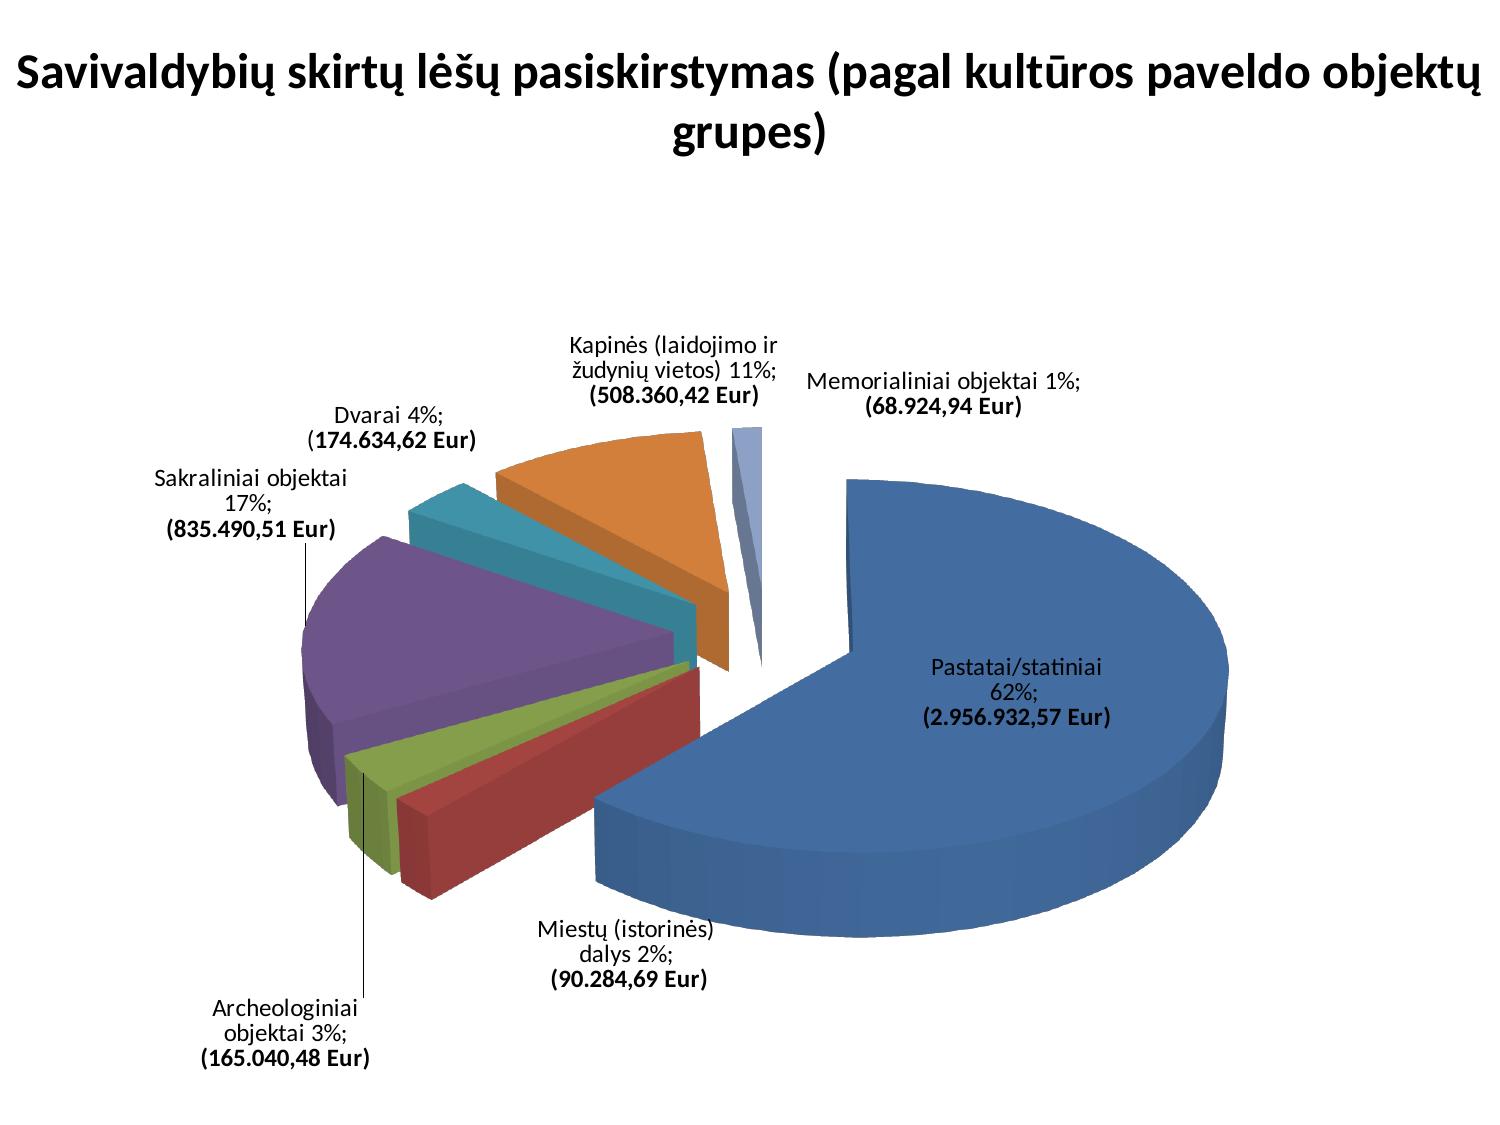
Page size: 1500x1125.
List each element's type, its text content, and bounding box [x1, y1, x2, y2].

chart [0, 113, 1500, 1125]
text_box Savivaldybių skirtų lėšų pasiskirstymas (pagal kultūros paveldo objektų grupes) [0, 30, 1500, 113]
